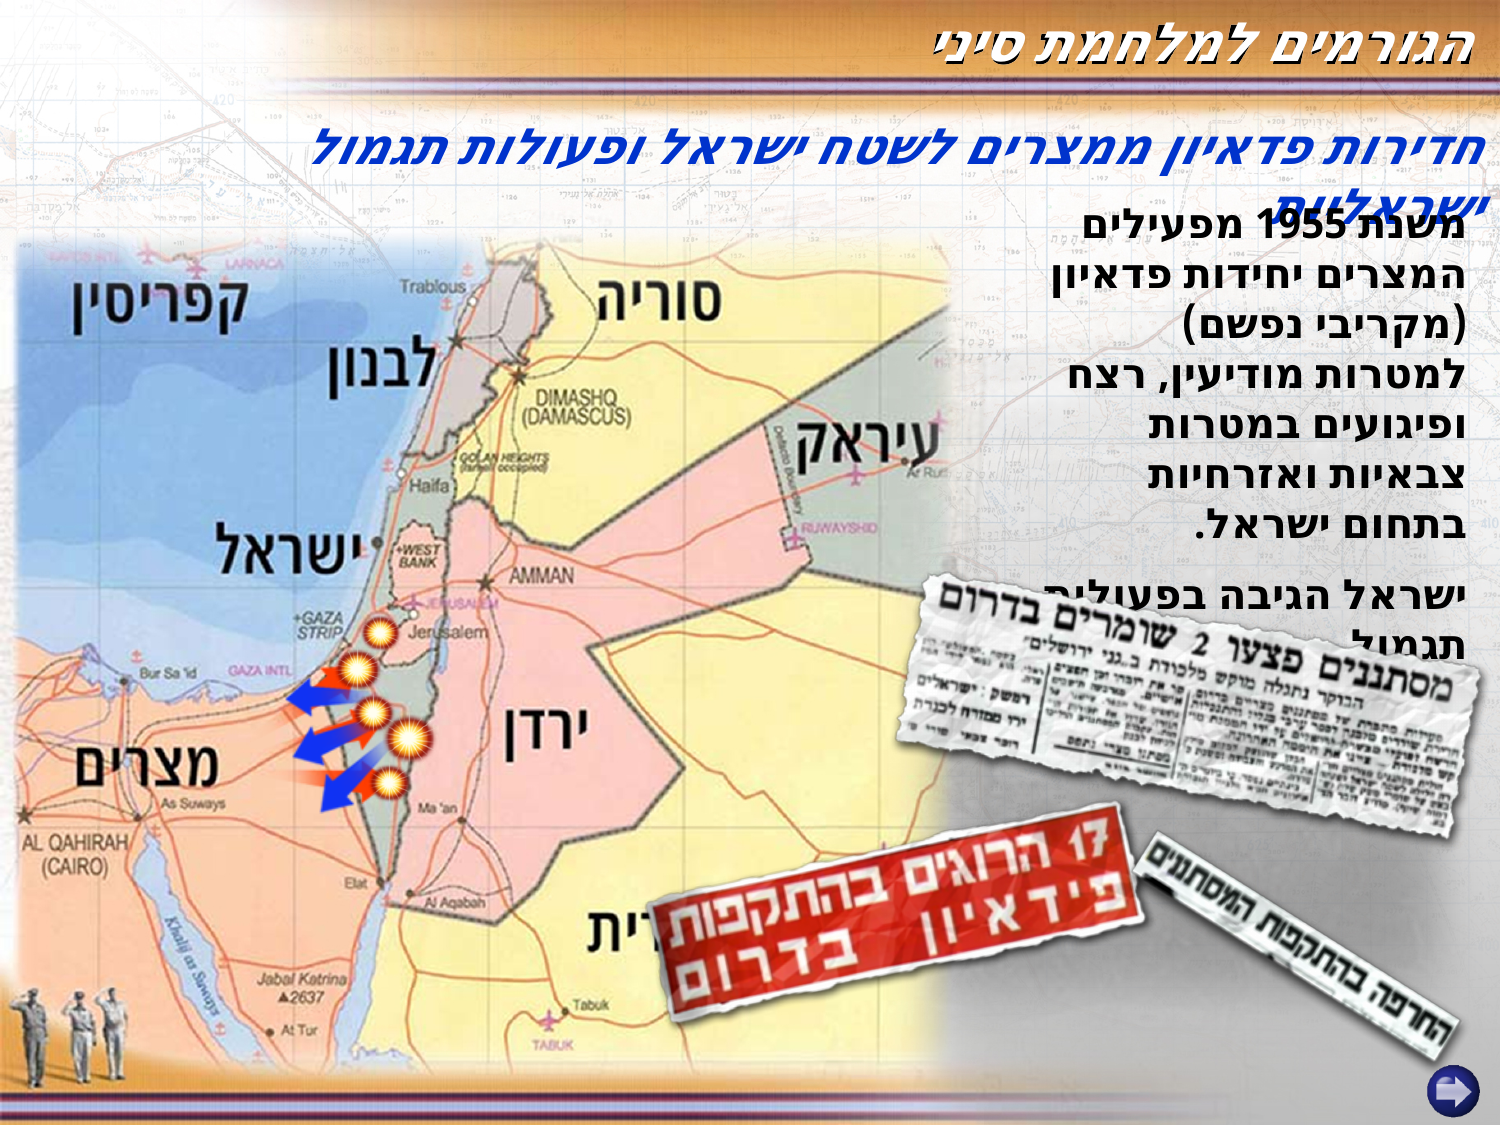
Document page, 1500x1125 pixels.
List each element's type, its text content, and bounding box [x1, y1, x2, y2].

text_box משנת 1955 מפעילים המצרים יחידות פדאיון (מקריבי נפשם) למטרות מודיעין, רצח ופיגועים במטרות צבאיות ואזרחיות בתחום ישראל. ישראל הגיבה בפעולות תגמול. [1009, 189, 1483, 608]
text_box הגורמים למלחמת סיני [967, 0, 1487, 81]
picture [0, 0, 1500, 1125]
text_box חדירות פדאיון ממצרים לשטח ישראל ופעולות תגמול ישראליות [197, 107, 1497, 183]
